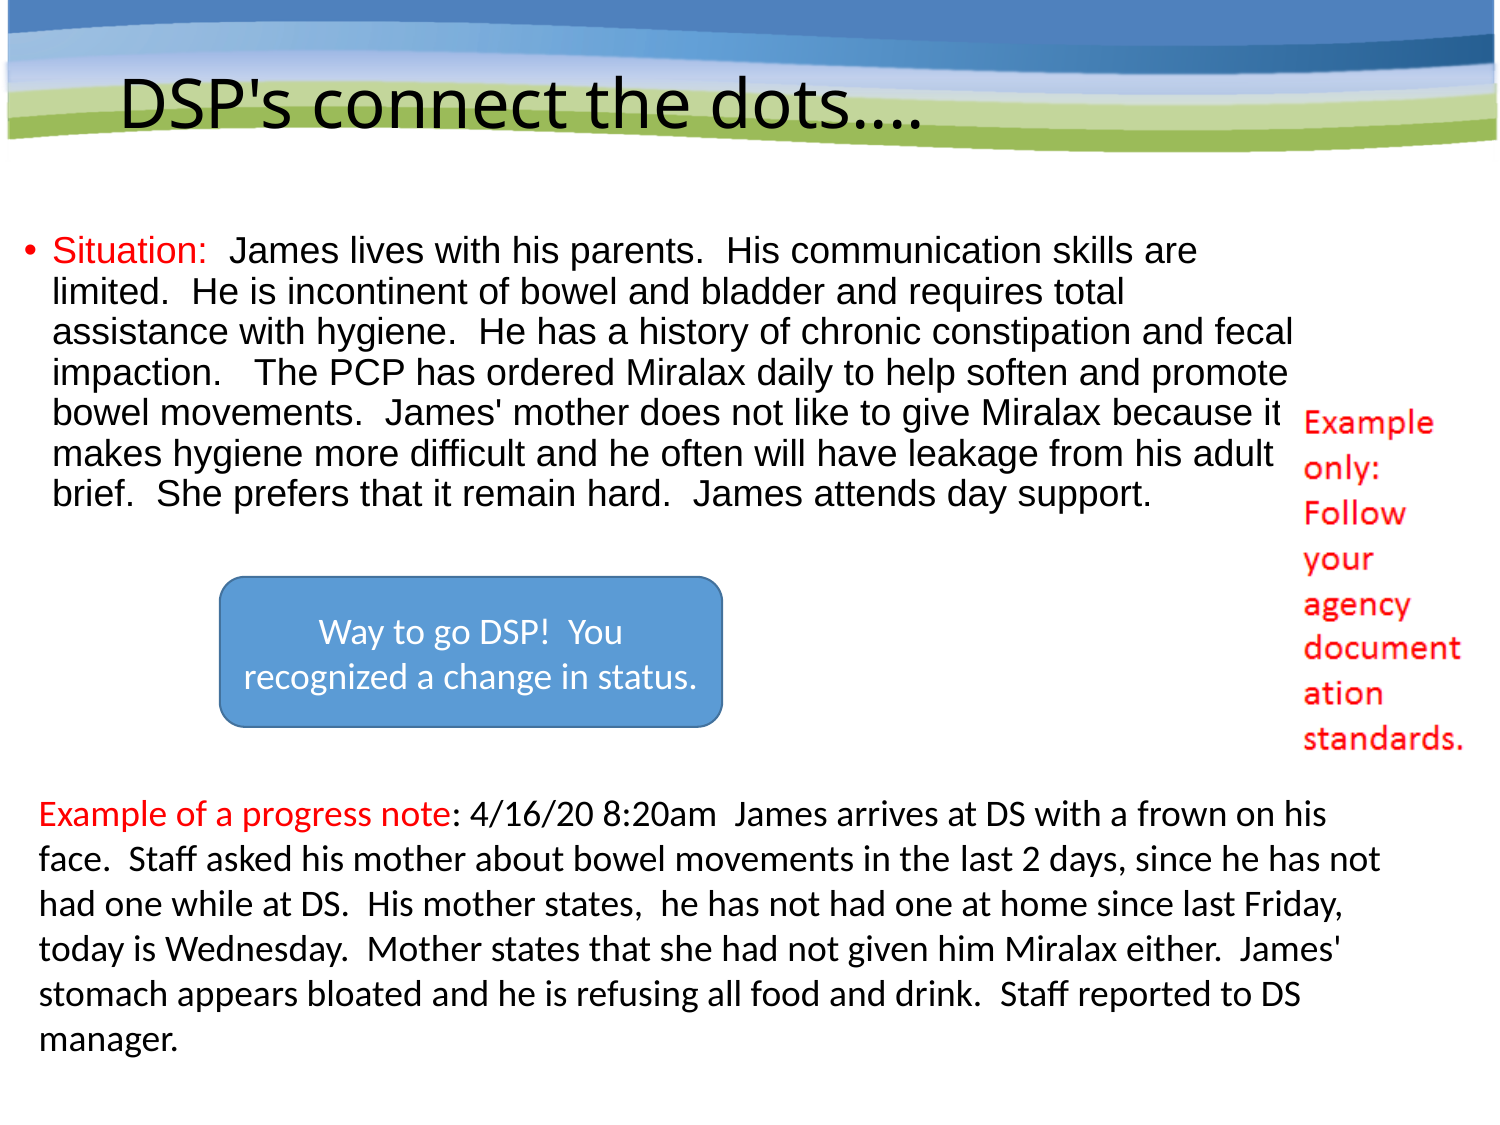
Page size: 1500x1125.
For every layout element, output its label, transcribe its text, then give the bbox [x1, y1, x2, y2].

title DSP's connect the dots.... [103, 59, 1397, 152]
text_box Example of a progress note: 4/16/20 8:20am James arrives at DS with a frown on his face. Staff asked his mother about bowel movements in the last 2 days, since he has not had one while at DS. His mother states, he has not had one at home since last Friday, today is Wednesday. Mother states that she had not given him Miralax either. James' stomach appears bloated and he is refusing all food and drink. Staff reported to DS manager. [23, 781, 1424, 1112]
list Situation: James lives with his parents. His communication skills are limited. He is incontinent of bowel and bladder and requires total assistance with hygiene. He has a history of chronic constipation and fecal impaction. The PCP has ordered Miralax daily to help soften and promote bowel movements. James' mother does not like to give Miralax because it makes hygiene more difficult and he often will have leakage from his adult brief. She prefers that it remain hard. James attends day support. [12, 226, 1307, 565]
picture [0, 0, 1500, 1125]
text_box Way to go DSP! You recognized a change in status. [218, 575, 724, 728]
